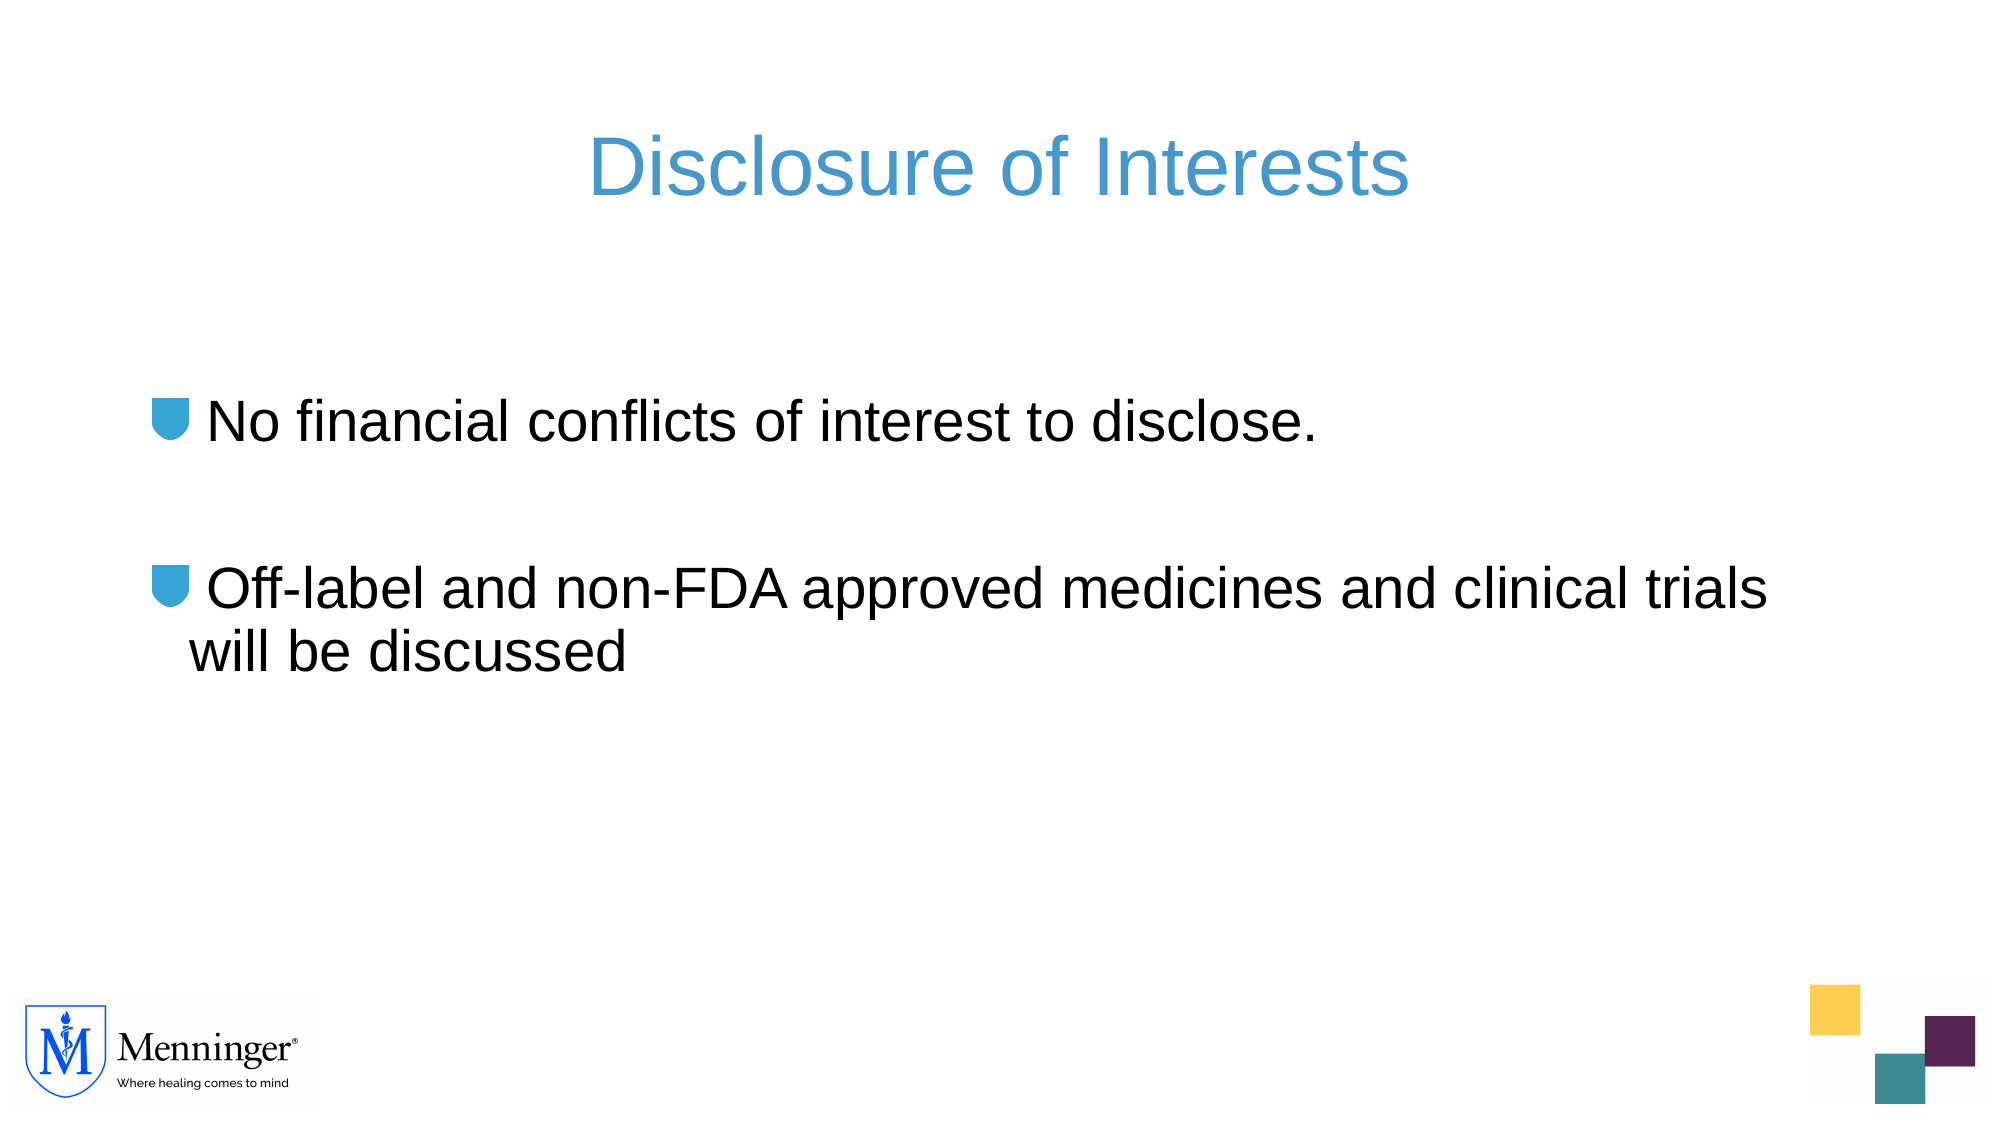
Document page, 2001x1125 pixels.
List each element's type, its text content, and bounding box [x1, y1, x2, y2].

title Disclosure of Interests [137, 59, 1863, 278]
picture [1810, 981, 1991, 1104]
picture [152, 565, 194, 607]
list No financial conflicts of interest to disclose. Off-label and non-FDA approved medicines and clinical trials will be discussed [137, 299, 1863, 1014]
picture [152, 398, 194, 440]
picture [9, 998, 314, 1105]
